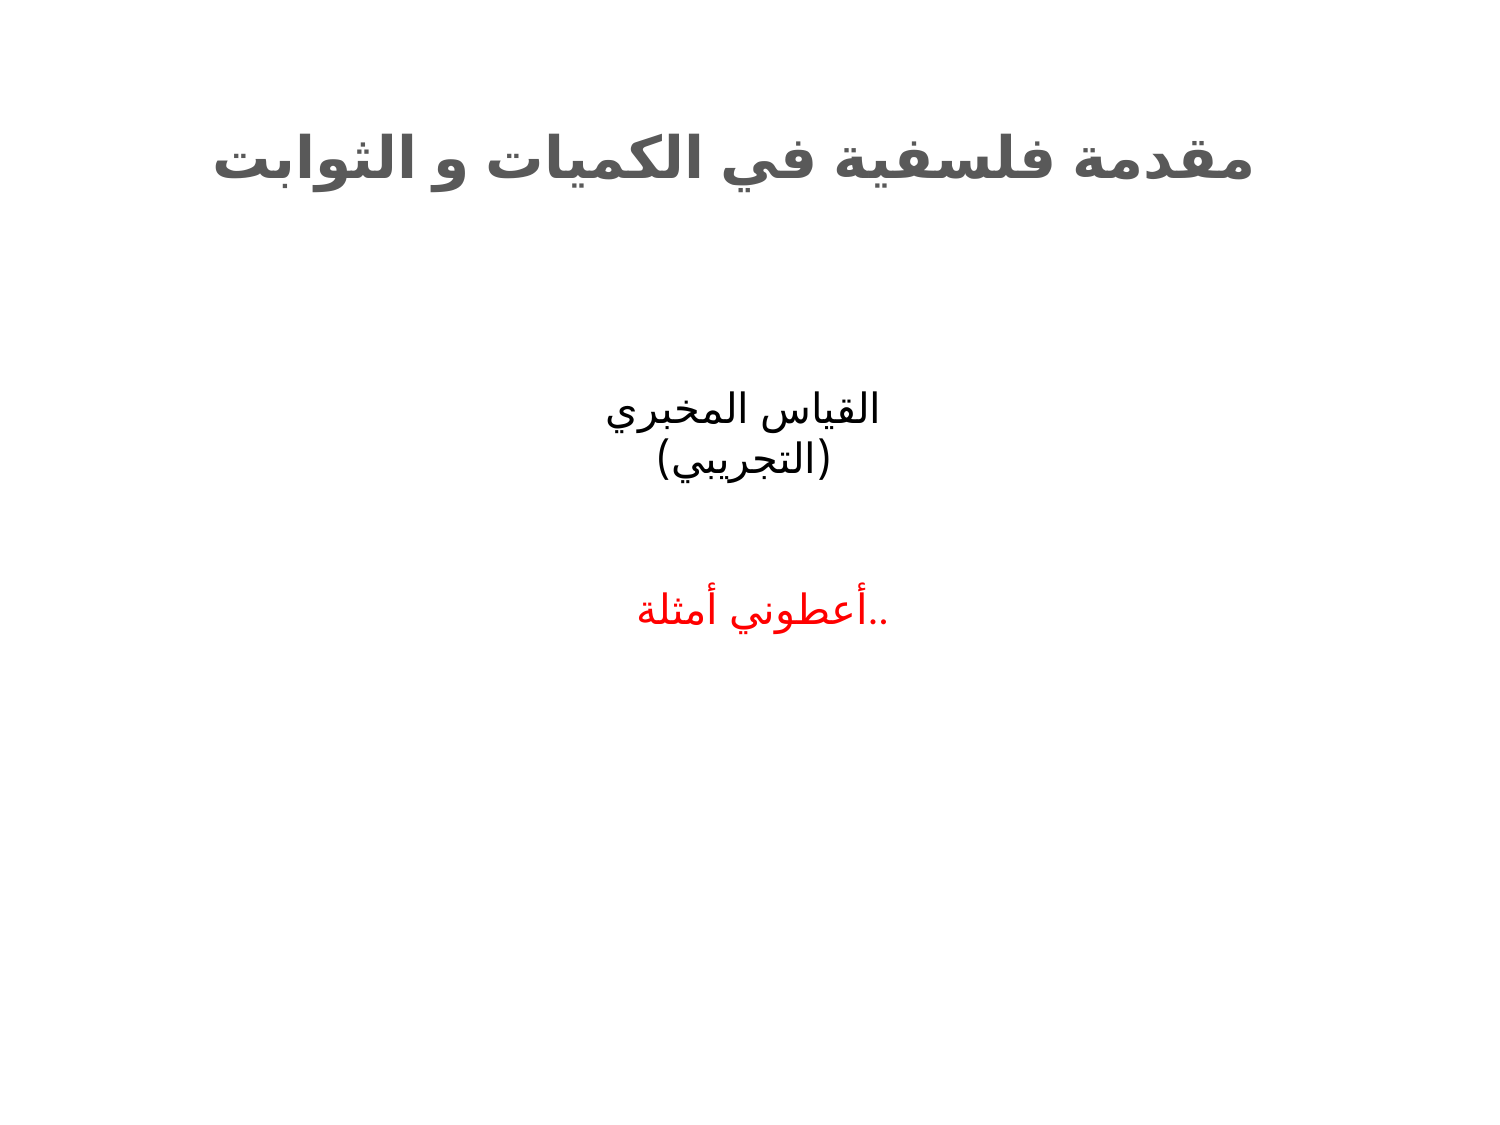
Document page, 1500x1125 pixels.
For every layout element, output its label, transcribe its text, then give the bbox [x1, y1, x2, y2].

text_box مقدمة فلسفية في الكميات و الثوابت [197, 112, 1271, 198]
text_box القياس المخبري (التجريبي) [544, 374, 943, 490]
text_box أعطوني أمثلة.. [612, 575, 913, 640]
